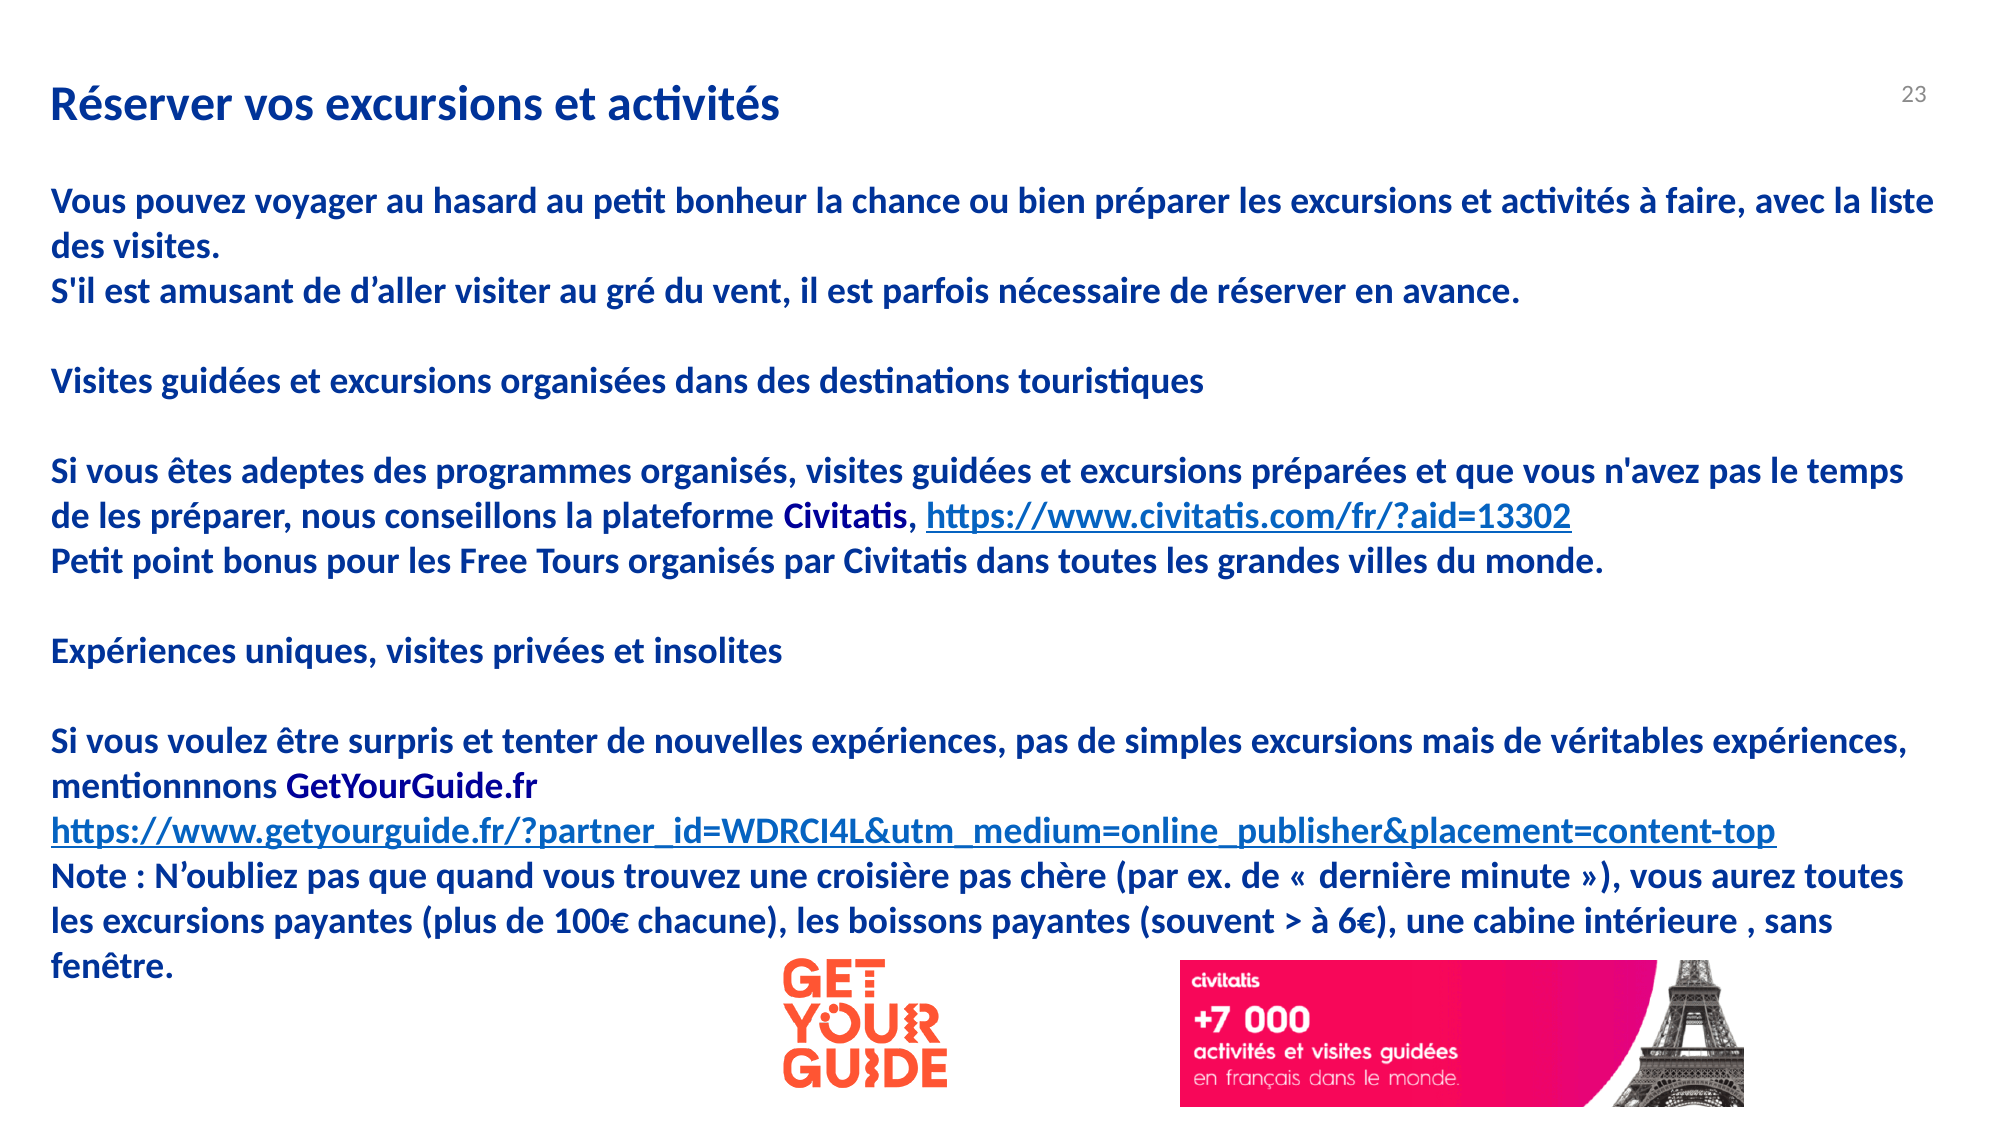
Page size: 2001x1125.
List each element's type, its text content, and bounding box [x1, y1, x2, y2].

picture [624, 920, 1106, 1125]
picture [1180, 960, 1744, 1107]
text_box Réserver vos excursions et activités Vous pouvez voyager au hasard au petit bonheur la chance ou bien préparer les excursions et activités à faire, avec la liste des visites. S'il est amusant de d’aller visiter au gré du vent, il est parfois nécessaire de réserver en avance. Visites guidées et excursions organisées dans des destinations touristiques Si vous êtes adeptes des programmes organisés, visites guidées et excursions préparées et que vous n'avez pas le temps de les préparer, nous conseillons la plateforme Civitatis, https://www.civitatis.com/fr/?aid=13302 Petit point bonus pour les Free Tours organisés par Civitatis dans toutes les grandes villes du monde. Expériences uniques, visites privées et insolites Si vous voulez être surpris et tenter de nouvelles expériences, pas de simples excursions mais de véritables expériences, mentionnnons GetYourGuide.fr https://www.getyourguide.fr/?partner_id=WDRCI4L&utm_medium=online_publisher&placement=content-top Note : N’oubliez pas que quand vous trouvez une croisière pas chère (par ex. de « dernière minute »), vous aurez toutes les excursions payantes (plus de 100€ chacune), les boissons payantes (souvent > à 6€), une cabine intérieure , sans fenêtre. [36, 63, 1963, 993]
